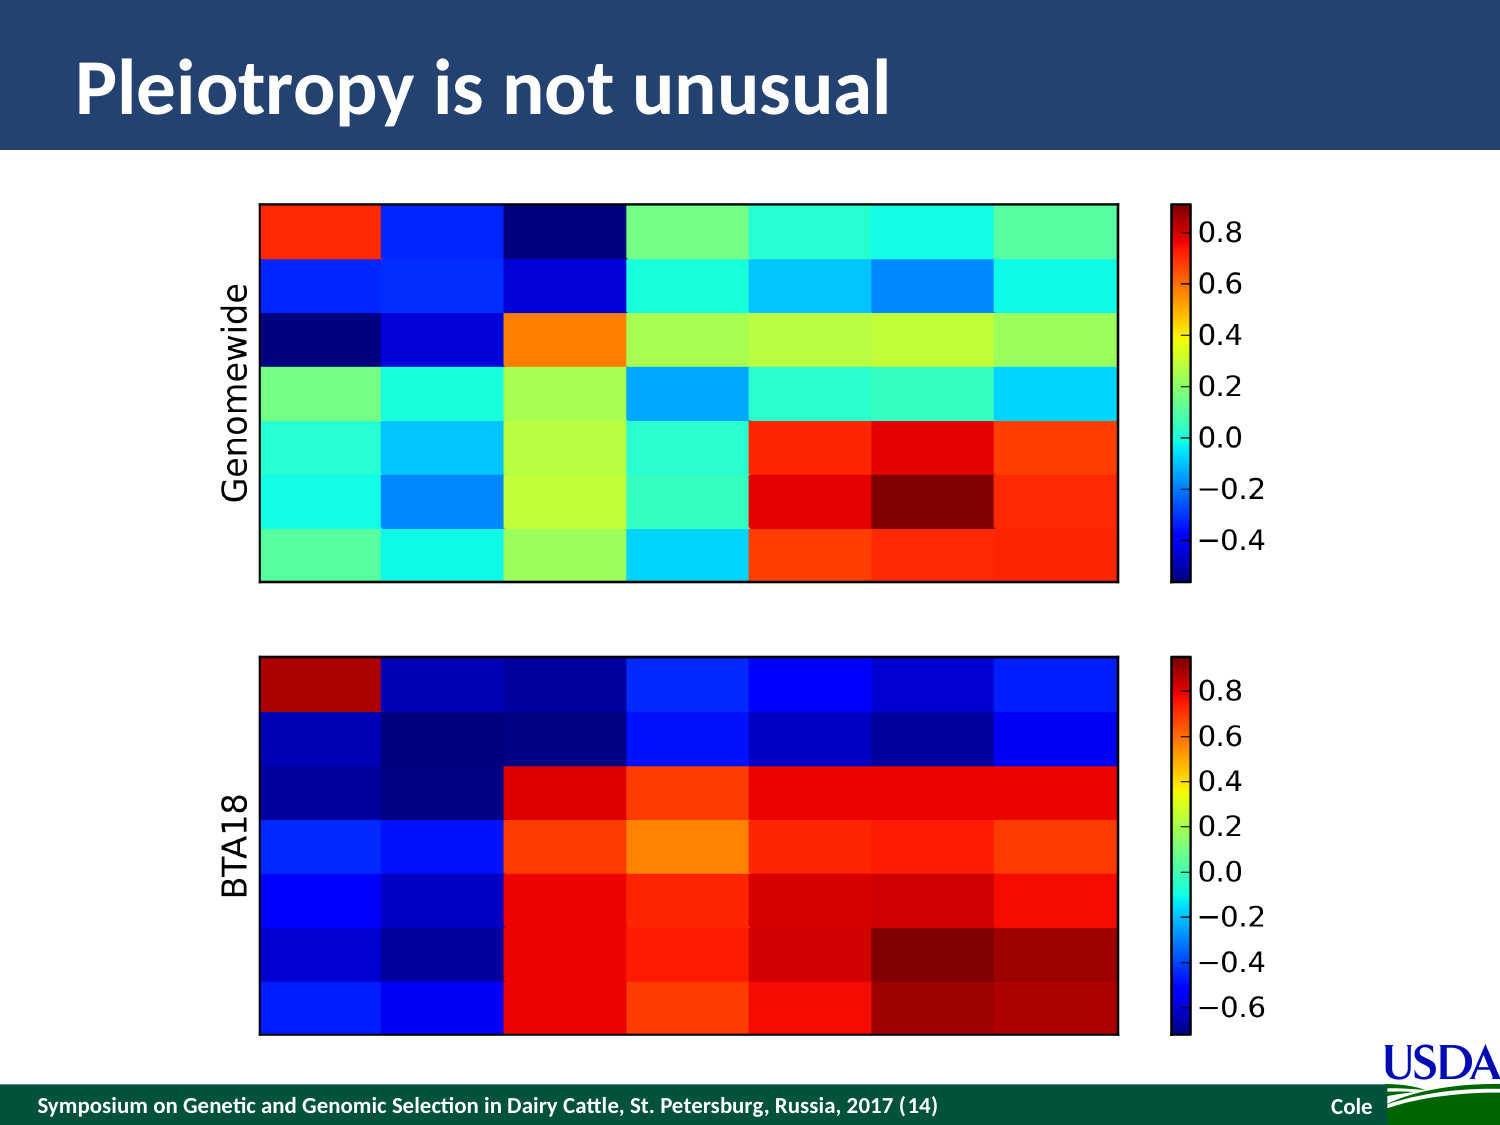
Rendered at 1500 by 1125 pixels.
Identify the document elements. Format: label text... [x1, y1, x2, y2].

picture [211, 188, 1289, 1052]
title Pleiotropy is not unusual [75, 29, 1425, 135]
picture [1384, 1044, 1500, 1125]
